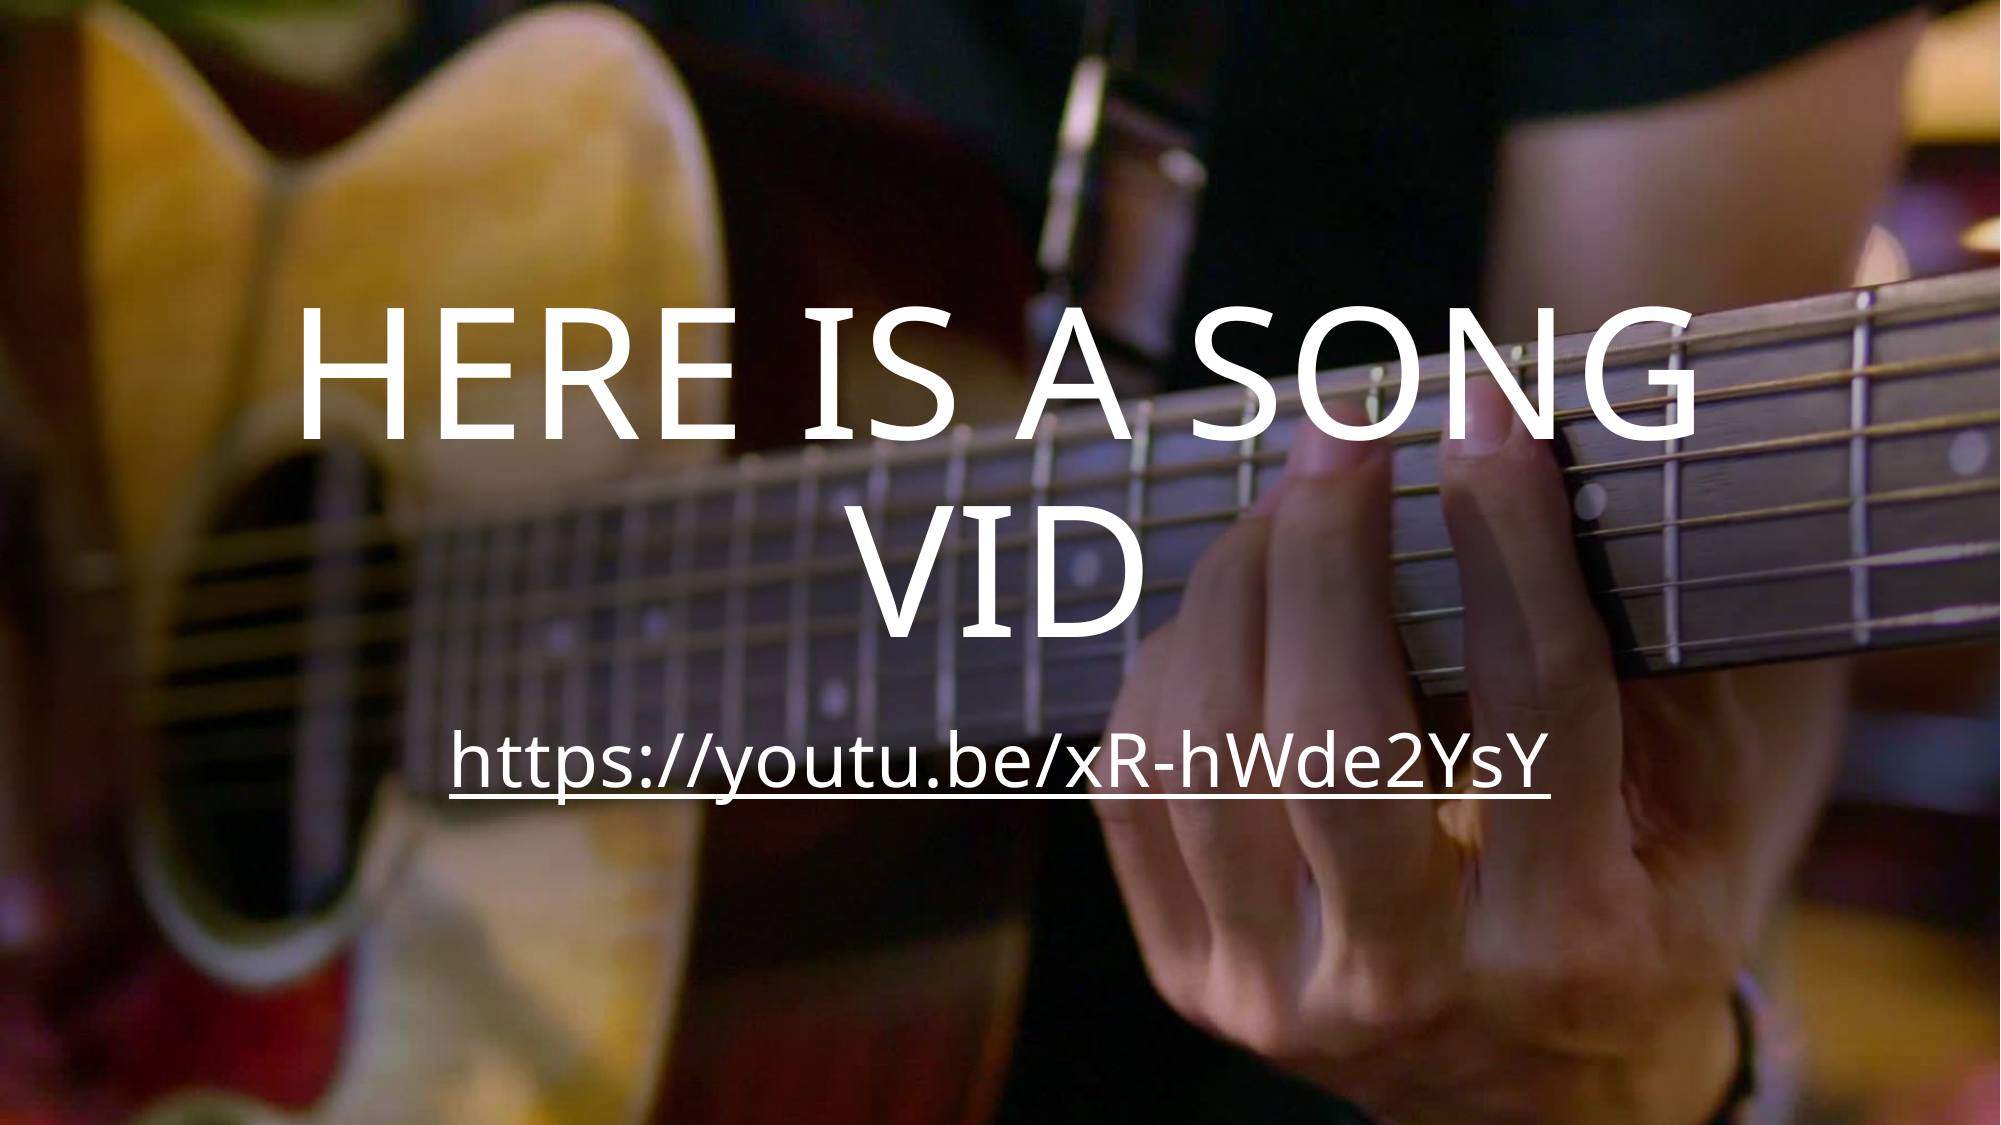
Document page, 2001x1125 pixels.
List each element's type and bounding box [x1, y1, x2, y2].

text_box [0, 0, 2000, 1125]
